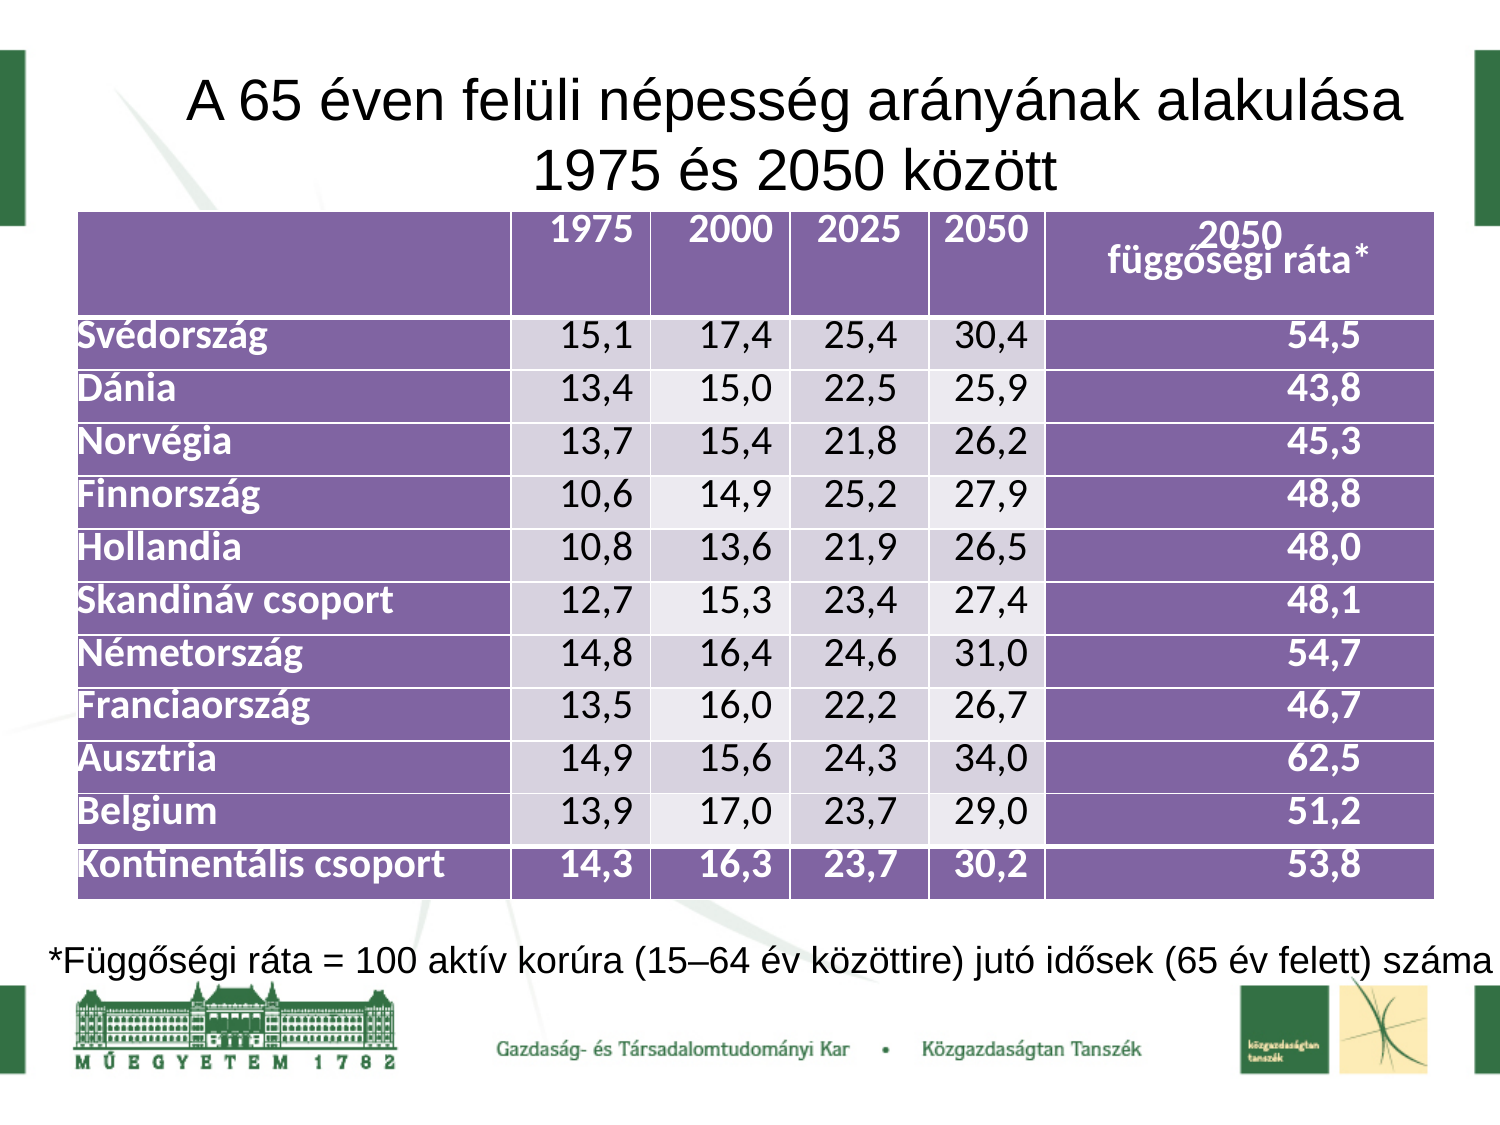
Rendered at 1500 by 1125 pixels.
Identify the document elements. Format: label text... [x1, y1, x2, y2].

table_cell 15,6 [651, 742, 789, 793]
table_cell 10,8 [512, 530, 650, 581]
table_cell 26,2 [930, 424, 1044, 475]
table_cell 14,3 [512, 849, 650, 899]
table_cell Hollandia [78, 530, 510, 581]
table_cell Dánia [78, 371, 510, 422]
table_cell 25,2 [791, 477, 928, 528]
table_cell 54,5 [1046, 320, 1434, 369]
table_cell 48,0 [1046, 530, 1434, 581]
table_cell 13,5 [512, 689, 650, 740]
table_cell 21,8 [791, 424, 928, 475]
picture [0, 0, 1500, 1125]
table_cell 12,7 [512, 583, 650, 634]
table_cell 22,5 [791, 371, 928, 422]
table_cell 13,6 [651, 530, 789, 581]
table_cell 25,9 [930, 371, 1044, 422]
table_cell 16,4 [651, 636, 789, 687]
table_cell 43,8 [1046, 371, 1434, 422]
table_cell Ausztria [78, 742, 510, 793]
table_header 2025 [791, 212, 928, 315]
table_cell 13,4 [512, 371, 650, 422]
table_cell Kontinentális csoport [78, 849, 510, 899]
table_cell 15,3 [651, 583, 789, 634]
table_cell Finnország [78, 477, 510, 528]
table_cell 48,1 [1046, 583, 1434, 634]
table_header 1975 [512, 212, 650, 315]
table_cell 13,7 [512, 424, 650, 475]
table_cell Németország [78, 636, 510, 687]
table_cell 46,7 [1046, 689, 1434, 740]
table_cell Belgium [78, 794, 510, 844]
table_cell 15,0 [651, 371, 789, 422]
table_cell 15,1 [512, 320, 650, 369]
table_cell Franciaország [78, 689, 510, 740]
table_cell 23,4 [791, 583, 928, 634]
table_cell 45,3 [1046, 424, 1434, 475]
table_cell 26,5 [930, 530, 1044, 581]
table_cell 23,7 [791, 849, 928, 899]
table_cell 53,8 [1046, 849, 1434, 899]
table_cell 51,2 [1046, 794, 1434, 844]
table_cell 24,3 [791, 742, 928, 793]
table_cell 17,0 [651, 794, 789, 844]
table_cell 21,9 [791, 530, 928, 581]
table_cell 22,2 [791, 689, 928, 740]
table_cell 16,0 [651, 689, 789, 740]
table_cell 14,9 [512, 742, 650, 793]
table_cell 48,8 [1046, 477, 1434, 528]
table_cell 15,4 [651, 424, 789, 475]
table_cell Svédország [78, 320, 510, 369]
table_cell 27,4 [930, 583, 1044, 634]
table_cell 14,8 [512, 636, 650, 687]
table_header 2050 [930, 212, 1044, 315]
table_header 2050 függőségi ráta* [1046, 212, 1434, 315]
table_cell 27,9 [930, 477, 1044, 528]
table_cell 62,5 [1046, 742, 1434, 793]
table_header 2000 [651, 212, 789, 315]
table_cell 10,6 [512, 477, 650, 528]
table_cell 13,9 [512, 794, 650, 844]
table_cell 25,4 [791, 320, 928, 369]
text_box A 65 éven felüli népesség arányának alakulása 1975 és 2050 között [112, 54, 1480, 210]
table_cell 30,2 [930, 849, 1044, 899]
table_cell 23,7 [791, 794, 928, 844]
table_header [78, 212, 510, 315]
table_cell 29,0 [930, 794, 1044, 844]
table_cell Norvégia [78, 424, 510, 475]
table_cell 24,6 [791, 636, 928, 687]
table_cell 14,9 [651, 477, 789, 528]
table_cell 30,4 [930, 320, 1044, 369]
table_cell 31,0 [930, 636, 1044, 687]
table_cell 54,7 [1046, 636, 1434, 687]
table_cell 17,4 [651, 320, 789, 369]
table_cell 16,3 [651, 849, 789, 899]
text_box *Függőségi ráta = 100 aktív korúra (15–64 év közöttire) jutó idősek (65 év felett) száma [33, 928, 1500, 989]
table_cell Skandináv csoport [78, 583, 510, 634]
table_cell 34,0 [930, 742, 1044, 793]
table_cell 26,7 [930, 689, 1044, 740]
